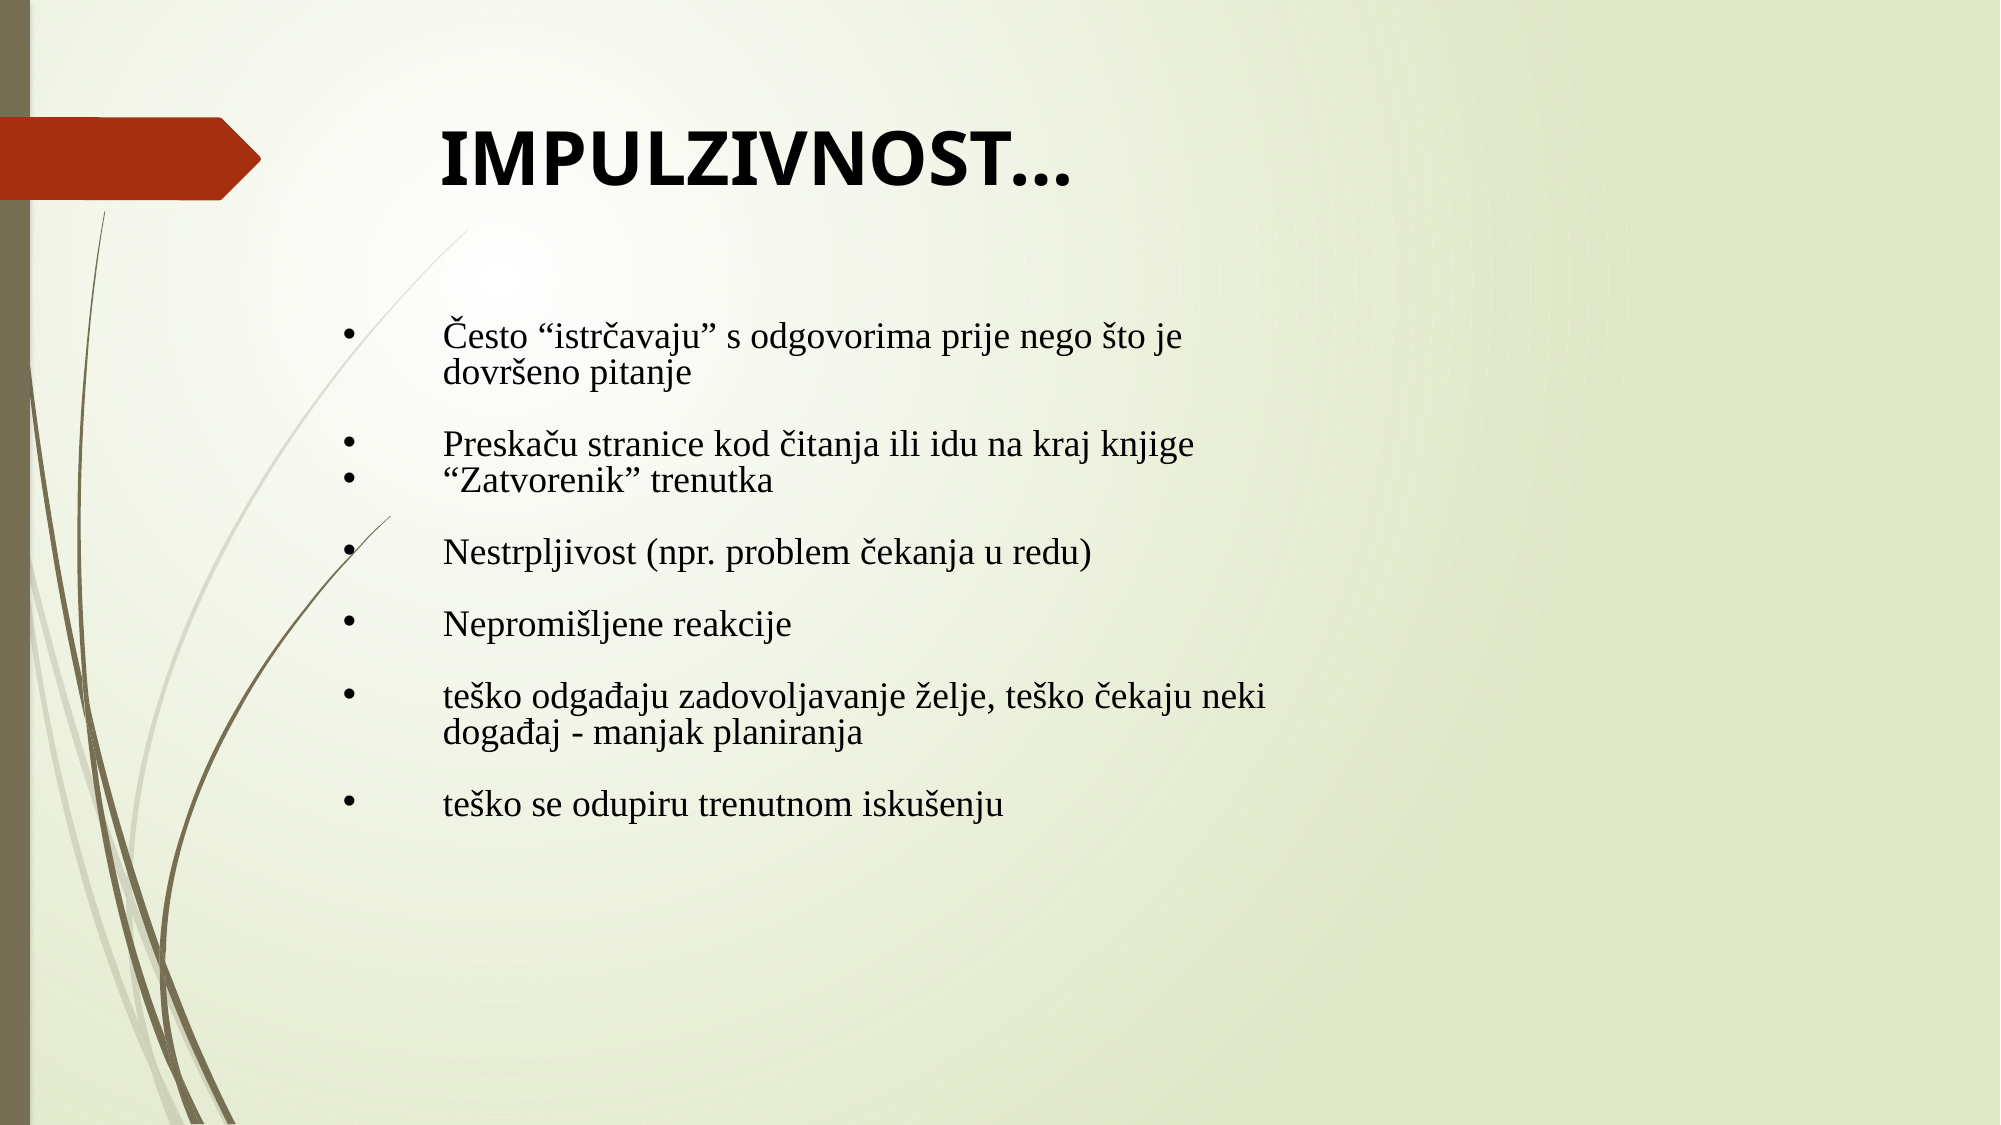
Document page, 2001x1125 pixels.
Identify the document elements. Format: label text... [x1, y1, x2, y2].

text_box Često “istrčavaju” s odgovorima prije nego što je dovršeno pitanje Preskaču stranice kod čitanja ili idu na kraj knjige “Zatvorenik” trenutka Nestrpljivost (npr. problem čekanja u redu) Nepromišljene reakcije teško odgađaju zadovoljavanje želje, teško čekaju neki događaj - manjak planiranja teško se odupiru trenutnom iskušenju [328, 312, 1329, 831]
title IMPULZIVNOST… [425, 102, 1888, 313]
